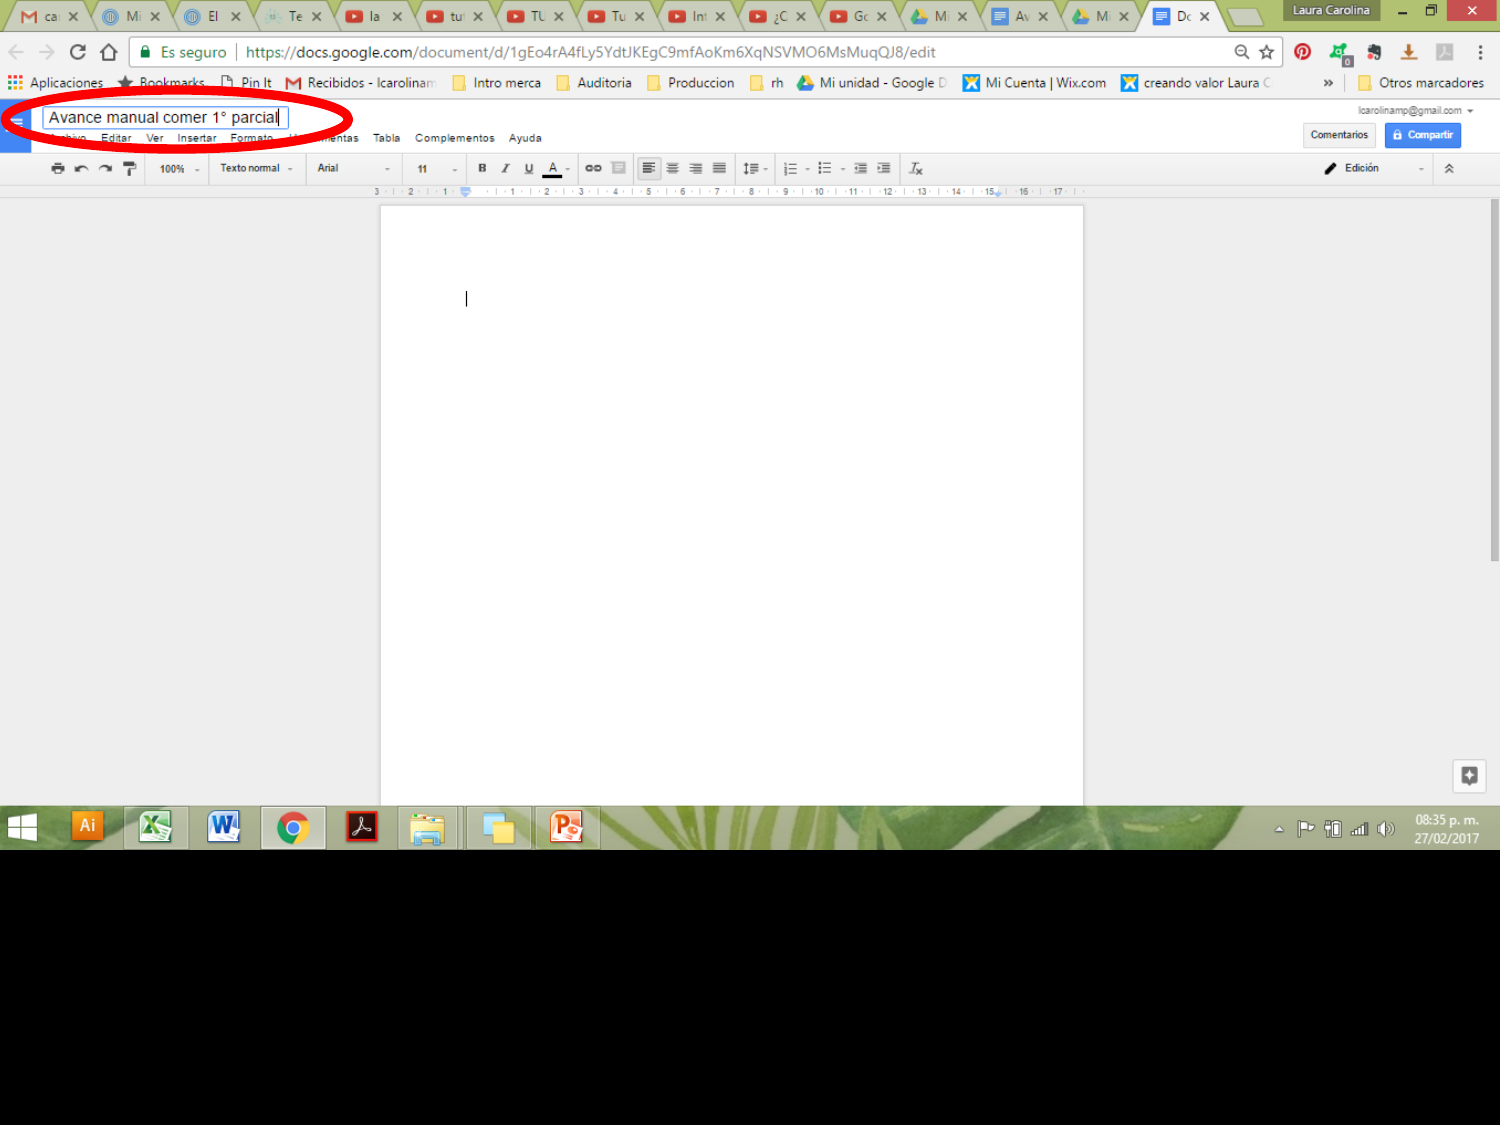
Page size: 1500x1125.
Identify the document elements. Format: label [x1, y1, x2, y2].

picture [0, 0, 1500, 850]
